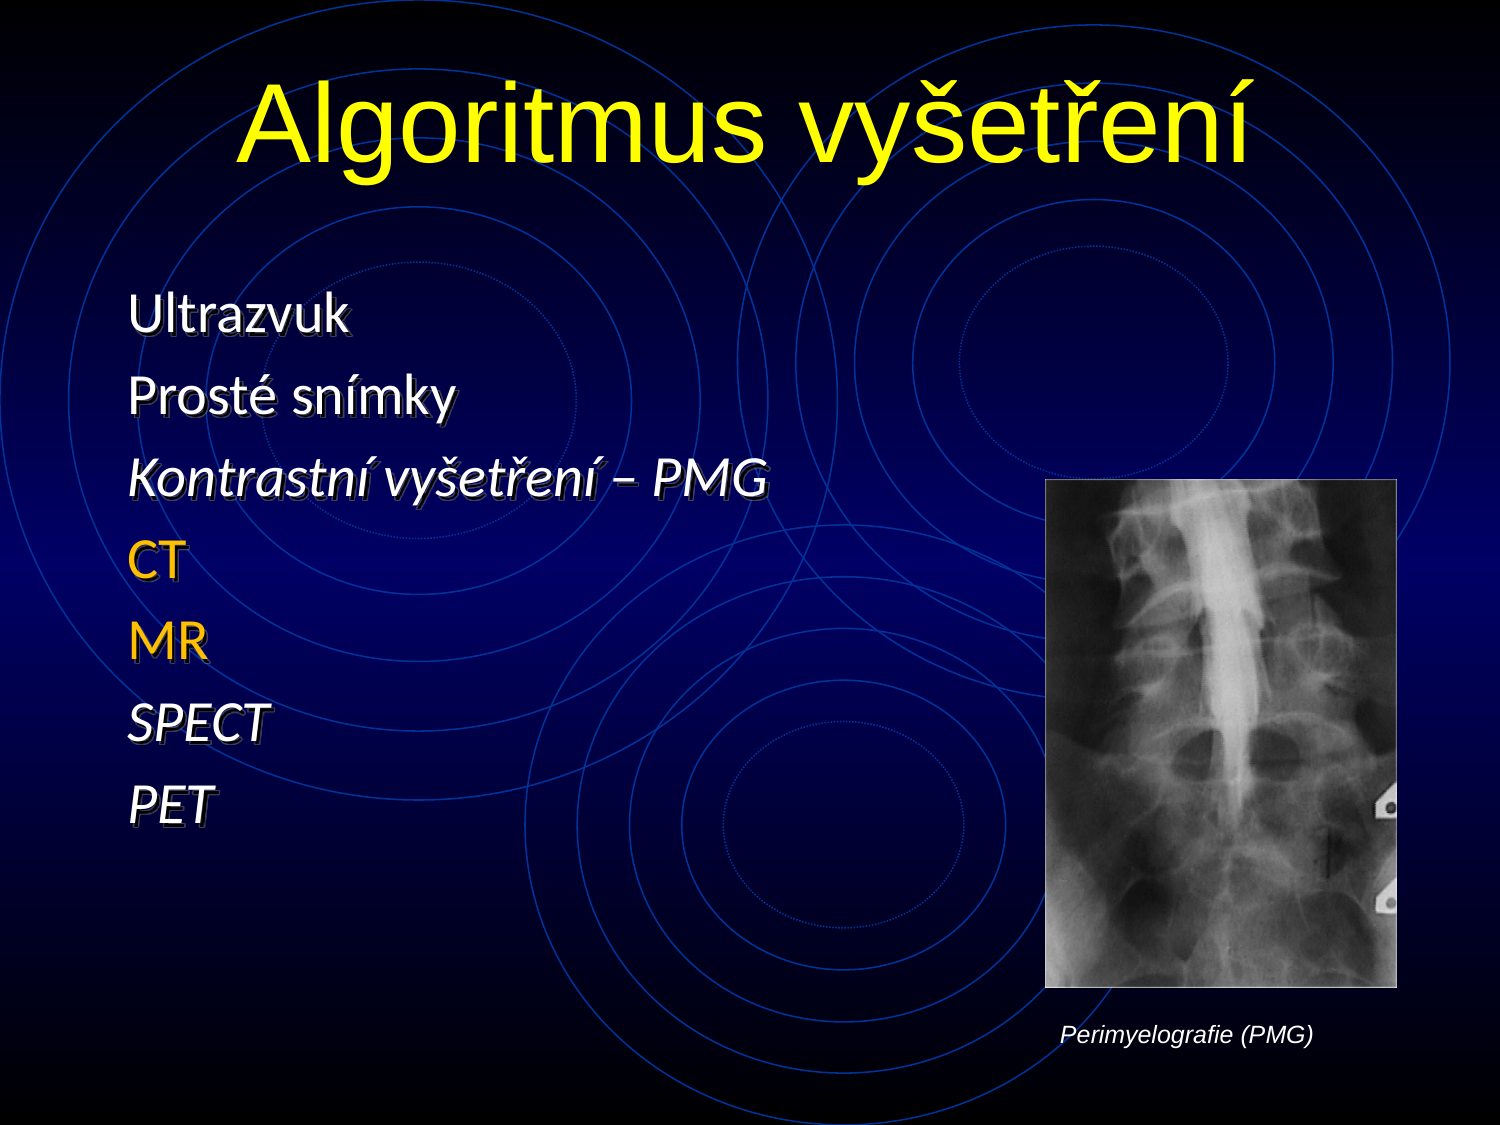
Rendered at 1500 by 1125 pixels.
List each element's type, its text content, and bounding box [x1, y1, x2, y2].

picture [1045, 479, 1397, 988]
title Algoritmus vyšetření [108, 23, 1384, 212]
text_box Perimyelografie (PMG) [1045, 1011, 1365, 1059]
list Ultrazvuk Prosté snímky Kontrastní vyšetření – PMG CT MR SPECT PET [112, 267, 1388, 943]
